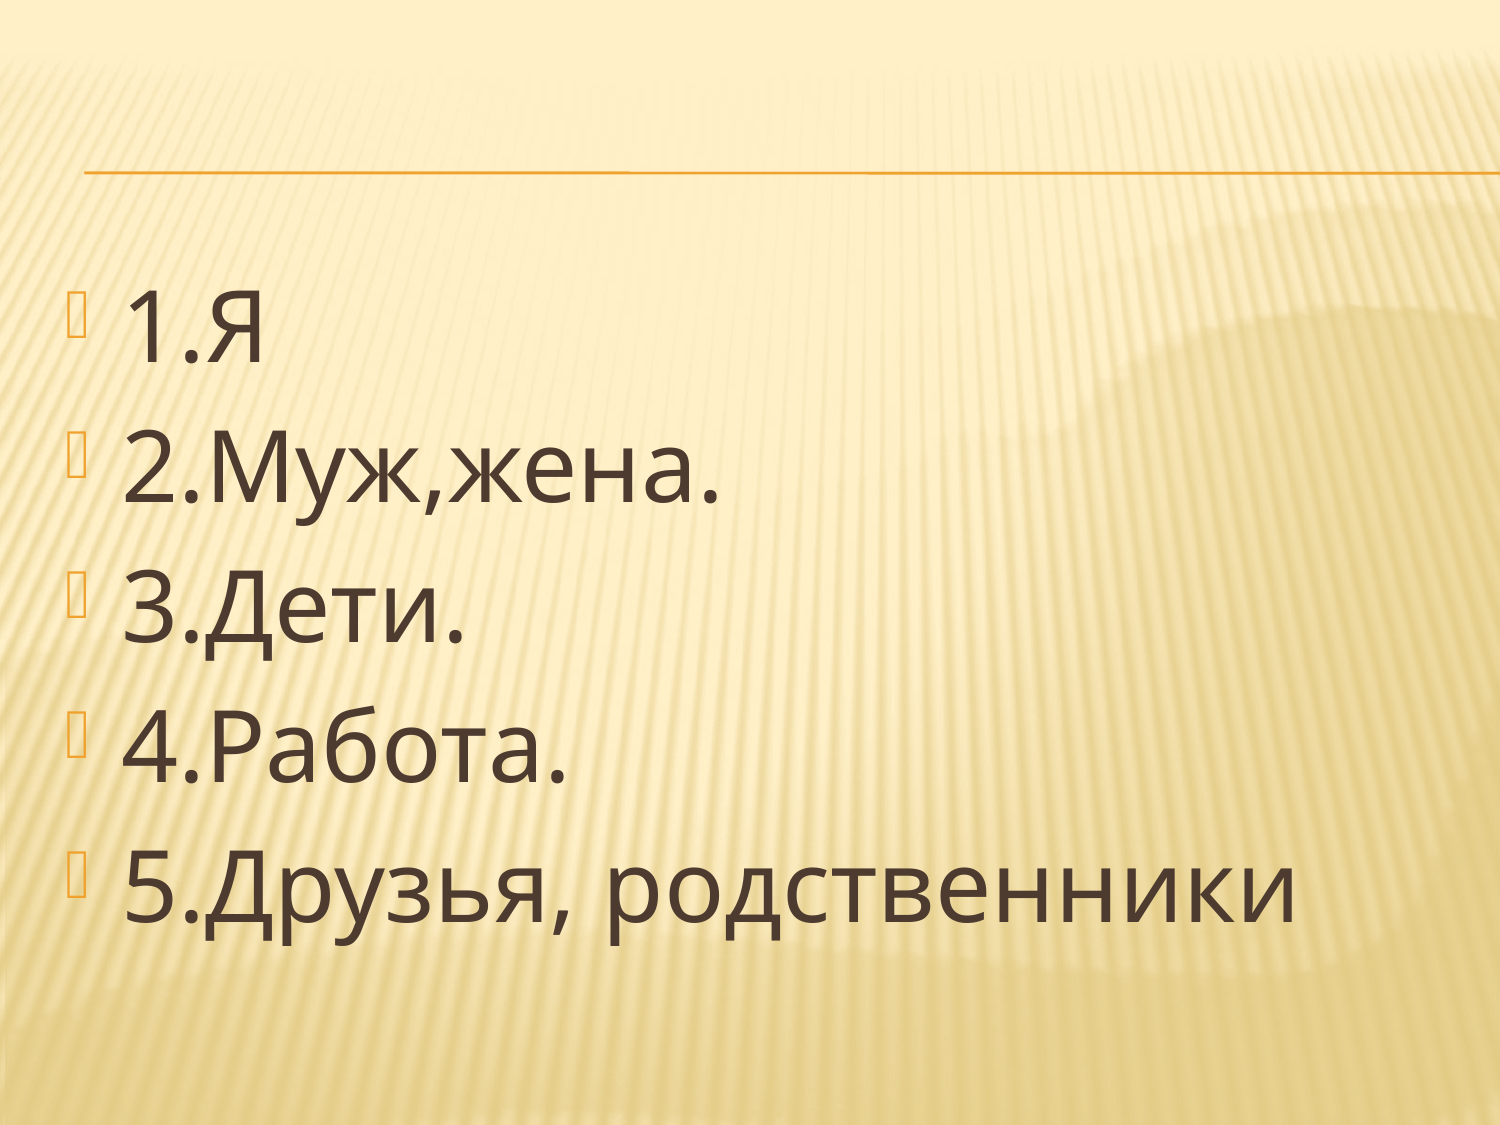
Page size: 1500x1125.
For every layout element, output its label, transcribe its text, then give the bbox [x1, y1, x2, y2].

list 1.Я 2.Муж,жена. 3.Дети. 4.Работа. 5.Друзья, родственники [49, 254, 1476, 998]
